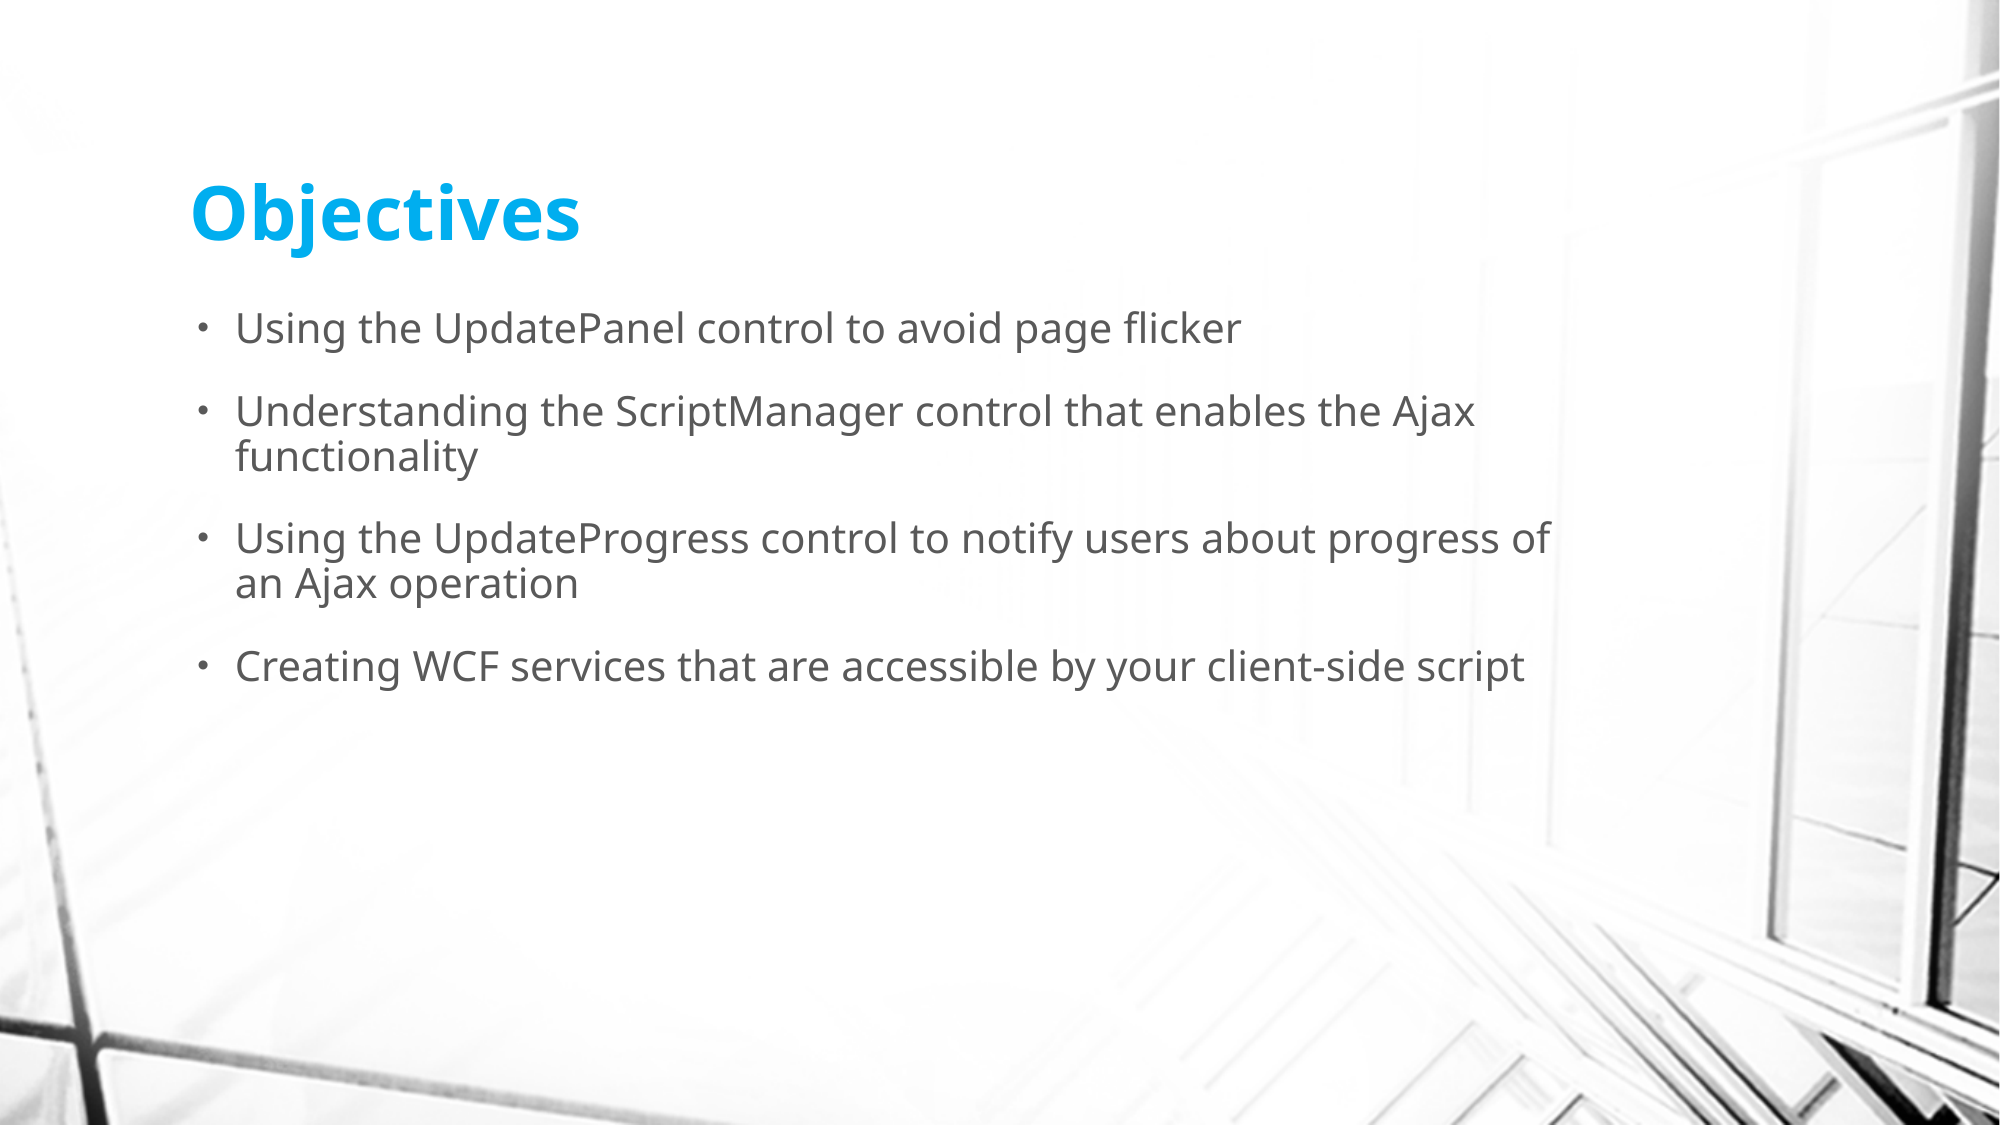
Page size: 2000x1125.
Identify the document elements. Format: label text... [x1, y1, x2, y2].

title Objectives [174, 87, 1600, 263]
picture [0, 0, 2000, 1125]
list Using the UpdatePanel control to avoid page flicker Understanding the ScriptManager control that enables the Ajax functionality Using the UpdateProgress control to notify users about progress of an Ajax operation Creating WCF services that are accessible by your client-side script [174, 299, 1600, 988]
